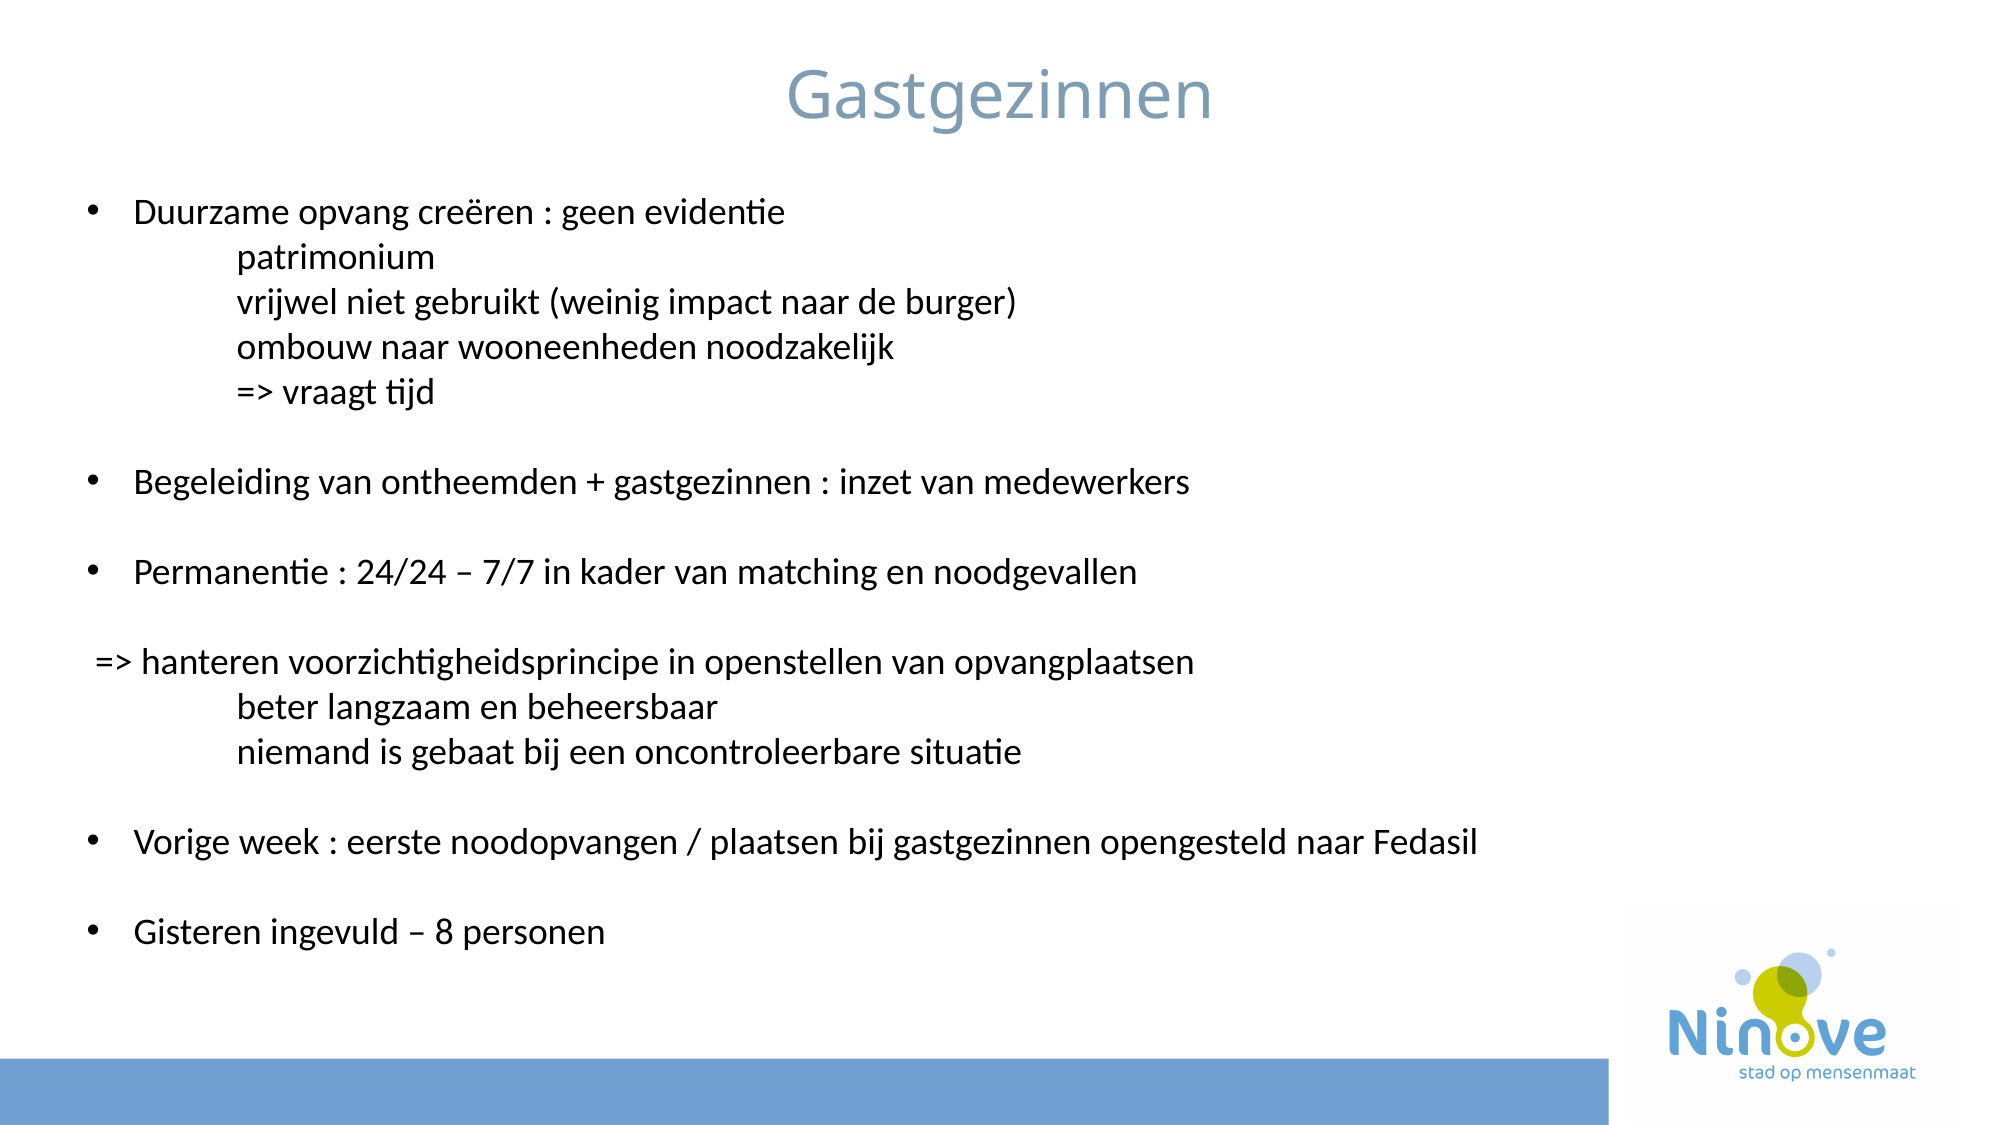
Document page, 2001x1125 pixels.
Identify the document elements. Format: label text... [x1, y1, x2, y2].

text_box Duurzame opvang creëren : geen evidentie patrimonium vrijwel niet gebruikt (weinig impact naar de burger) ombouw naar wooneenheden noodzakelijk => vraagt tijd Begeleiding van ontheemden + gastgezinnen : inzet van medewerkers Permanentie : 24/24 – 7/7 in kader van matching en noodgevallen => hanteren voorzichtigheidsprincipe in openstellen van opvangplaatsen beter langzaam en beheersbaar niemand is gebaat bij een oncontroleerbare situatie Vorige week : eerste noodopvangen / plaatsen bij gastgezinnen opengesteld naar Fedasil Gisteren ingevuld – 8 personen [71, 179, 1869, 960]
picture [1626, 905, 1959, 1125]
text_box [0, 1058, 1610, 1125]
subtitle Gastgezinnen [0, 53, 2000, 150]
